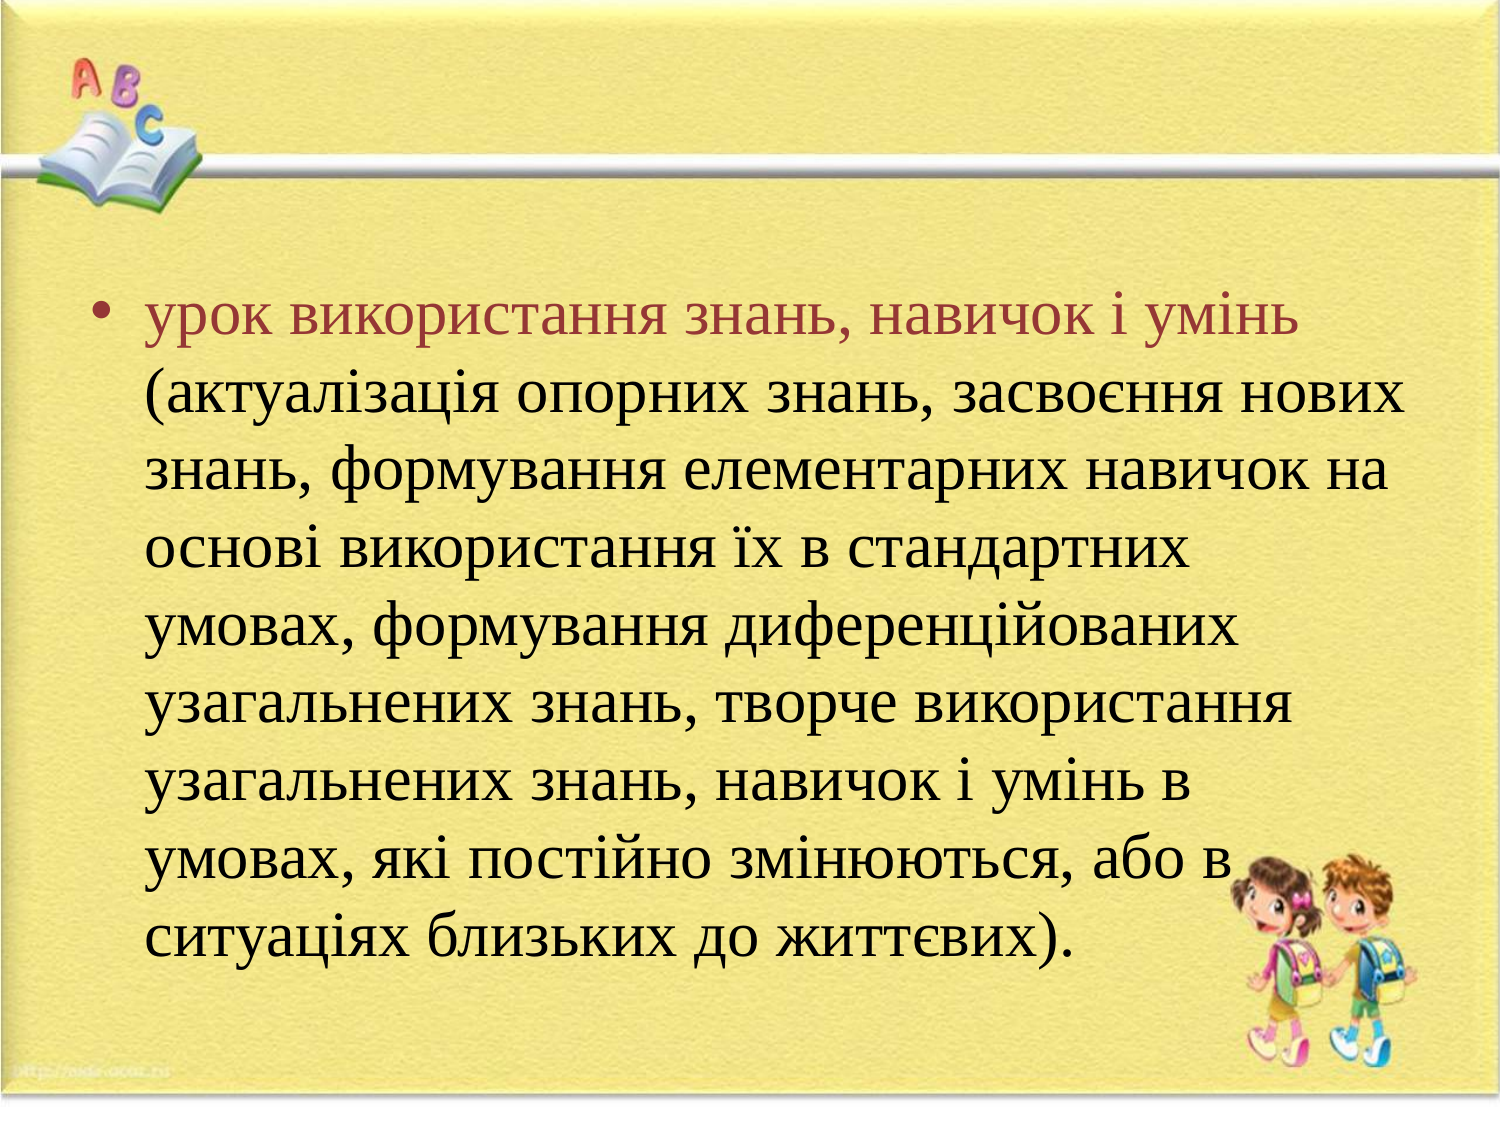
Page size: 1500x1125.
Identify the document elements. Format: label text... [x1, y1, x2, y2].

list урок використання знань, навичок і умінь (актуалізація опорних знань, засвоєння нових знань, формування елементарних навичок на основі використання їх в стандартних умовах, формування диференційованих узагальнених знань, творче використання узагальнених знань, навичок і умінь в умовах, які постійно змінюються, або в ситуаціях близьких до життєвих). [75, 262, 1425, 1005]
picture [0, 0, 1500, 1125]
